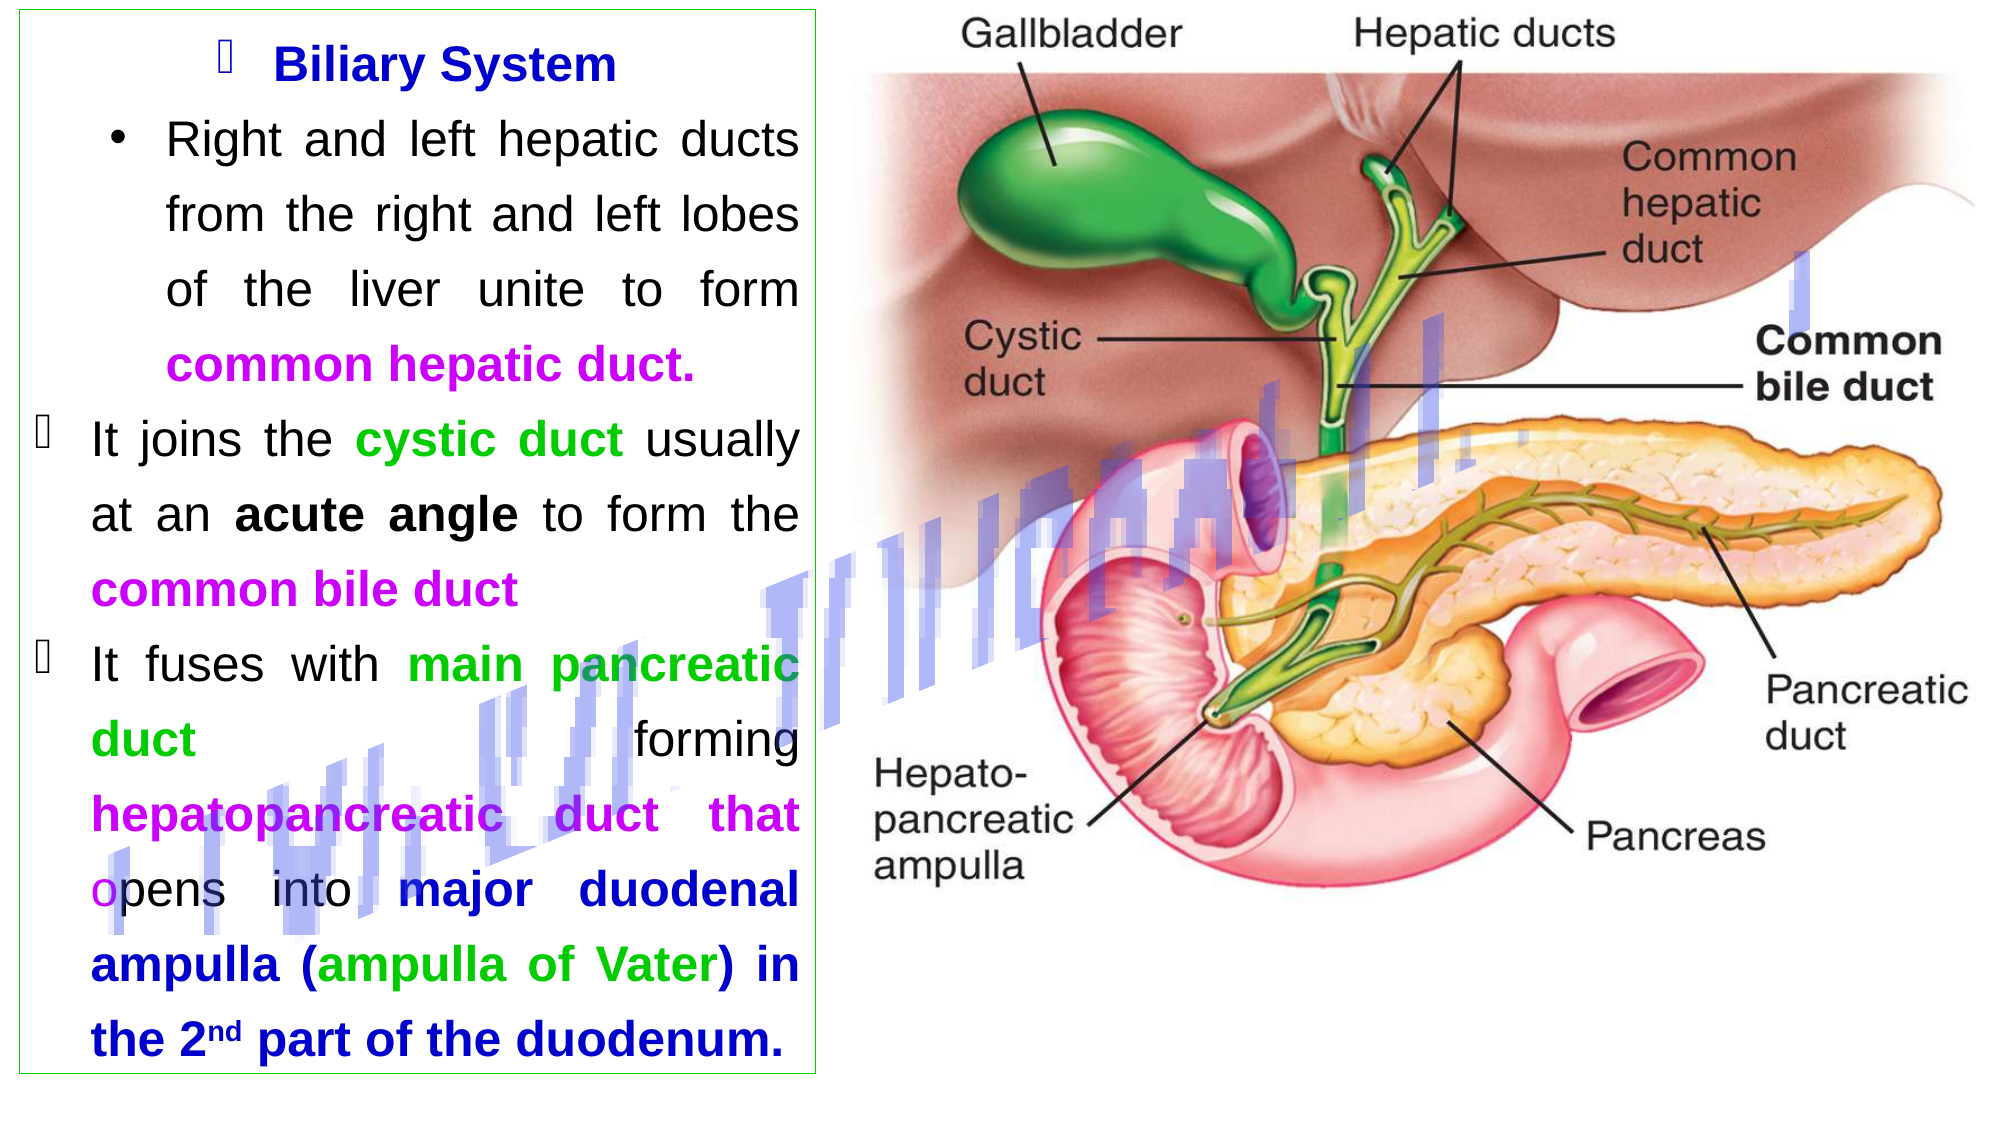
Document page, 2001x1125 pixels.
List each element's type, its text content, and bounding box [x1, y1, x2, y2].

picture [836, 9, 1985, 934]
text_box [40, 559, 836, 1025]
text_box Biliary System Right and left hepatic ducts from the right and left lobes of the liver unite to form common hepatic duct. It joins the cystic duct usually at an acute angle to form the common bile duct It fuses with main pancreatic duct forming hepatopancreatic duct that opens into major duodenal ampulla (ampulla of Vater) in the 2nd part of the duodenum. [19, 9, 816, 1074]
